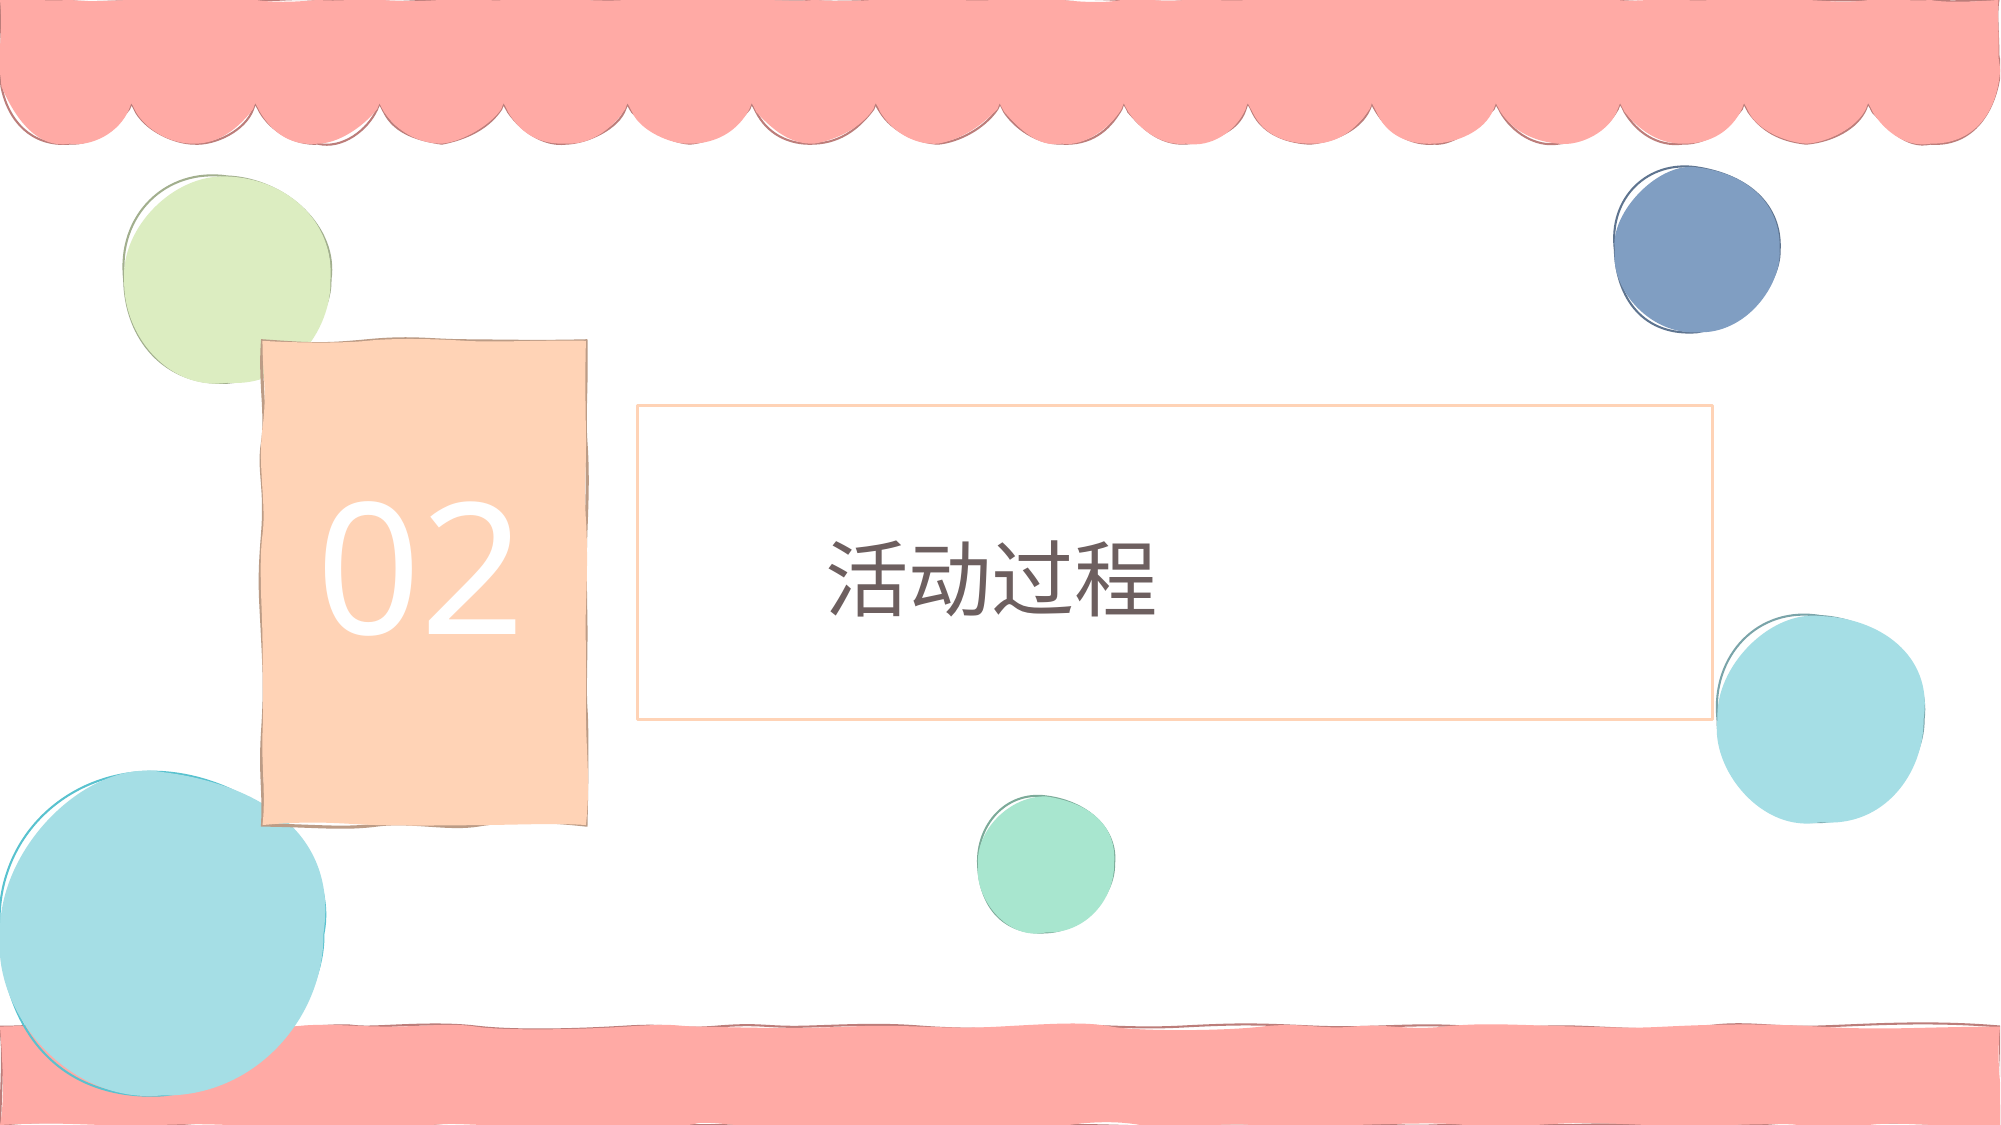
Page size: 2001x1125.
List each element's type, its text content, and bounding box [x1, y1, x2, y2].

text_box 02 [293, 443, 548, 679]
title 活动过程 [636, 404, 1714, 721]
